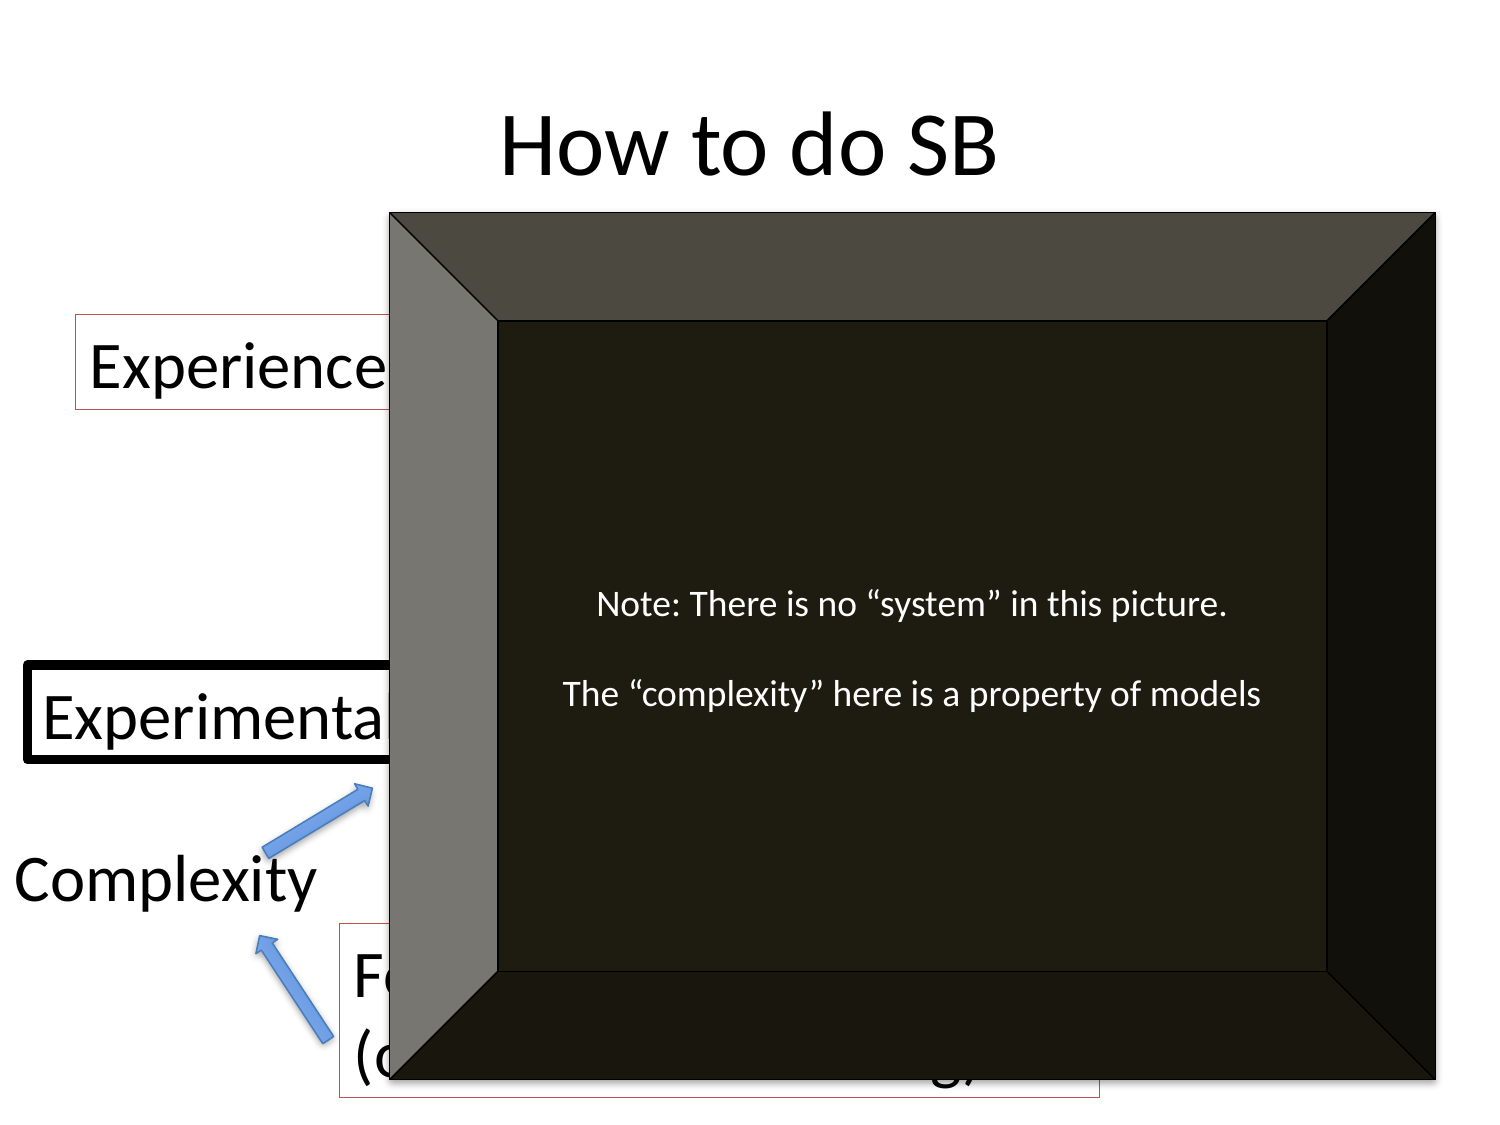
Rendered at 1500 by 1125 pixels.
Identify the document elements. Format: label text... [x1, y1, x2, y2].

text_box Note: There is no “system” in this picture. The “complexity” here is a property of models [389, 211, 1436, 1081]
title How to do SB [75, 45, 1425, 233]
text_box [650, 487, 1014, 726]
text_box Complexity [0, 827, 340, 922]
text_box [255, 934, 335, 1045]
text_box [462, 362, 913, 411]
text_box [1099, 487, 1288, 1012]
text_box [768, 518, 1094, 857]
text_box Experimental System [27, 665, 384, 760]
text_box Experiences [75, 314, 384, 410]
text_box [261, 783, 374, 860]
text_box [562, 458, 999, 666]
text_box Formal models (outsourced reasoning) [339, 923, 1100, 1098]
